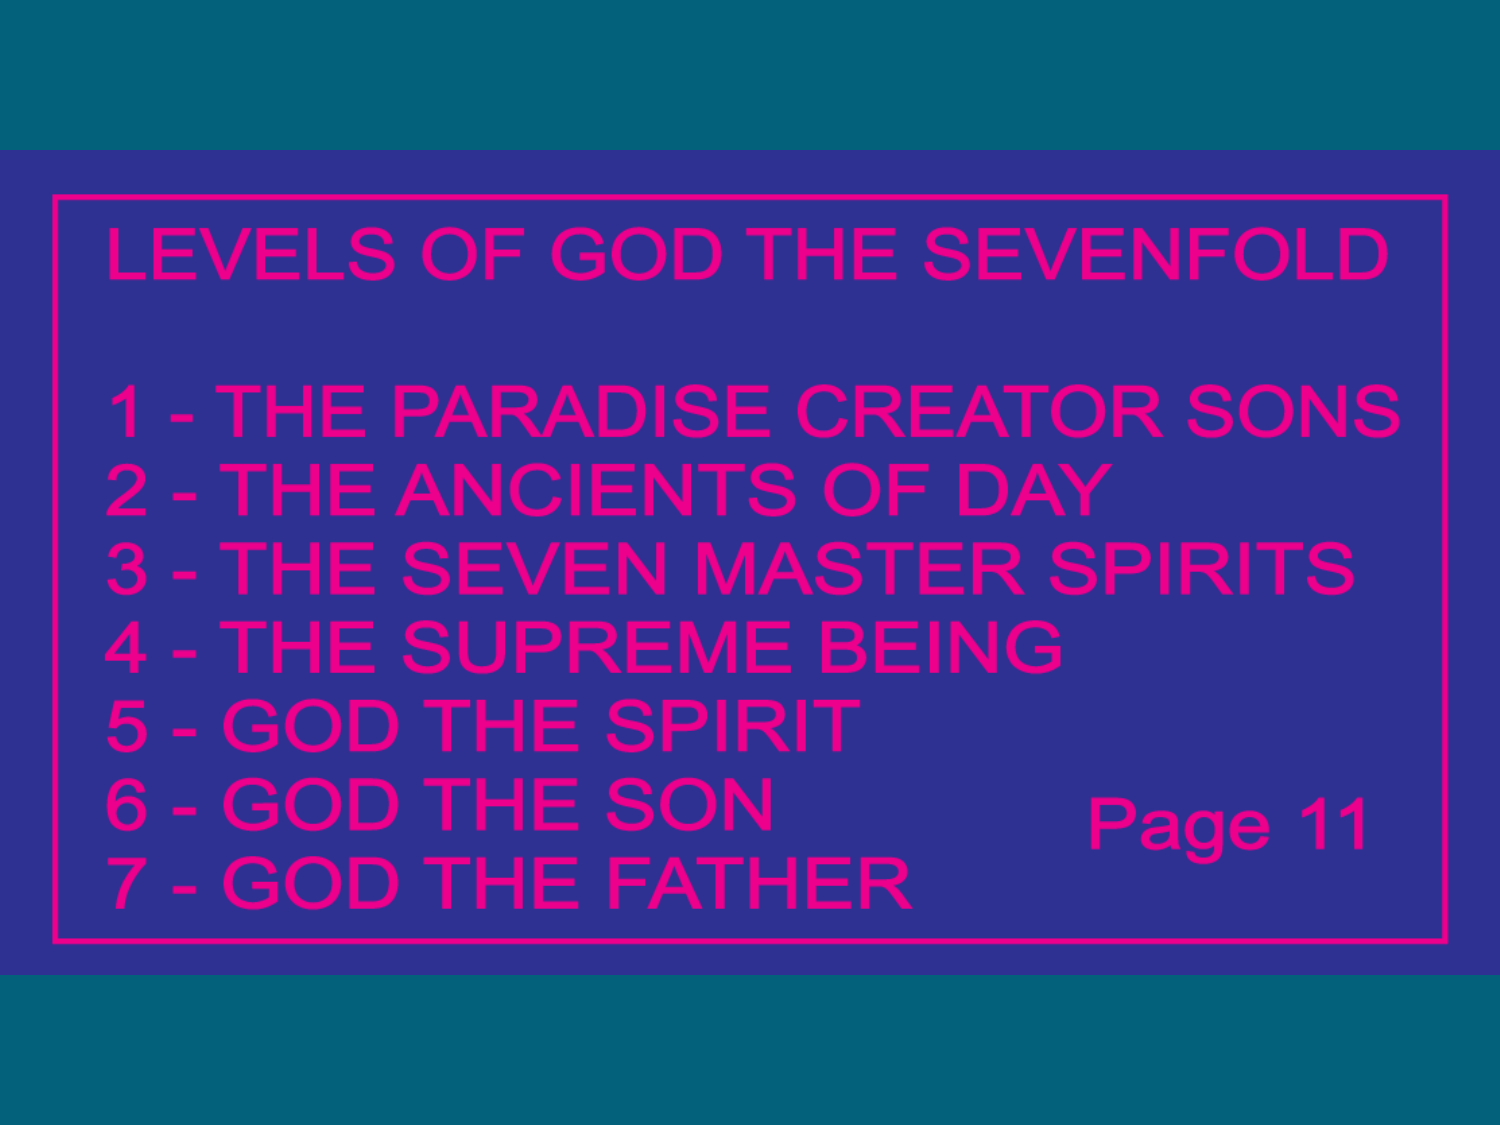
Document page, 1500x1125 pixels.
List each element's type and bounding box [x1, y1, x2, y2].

picture [0, 151, 1500, 974]
